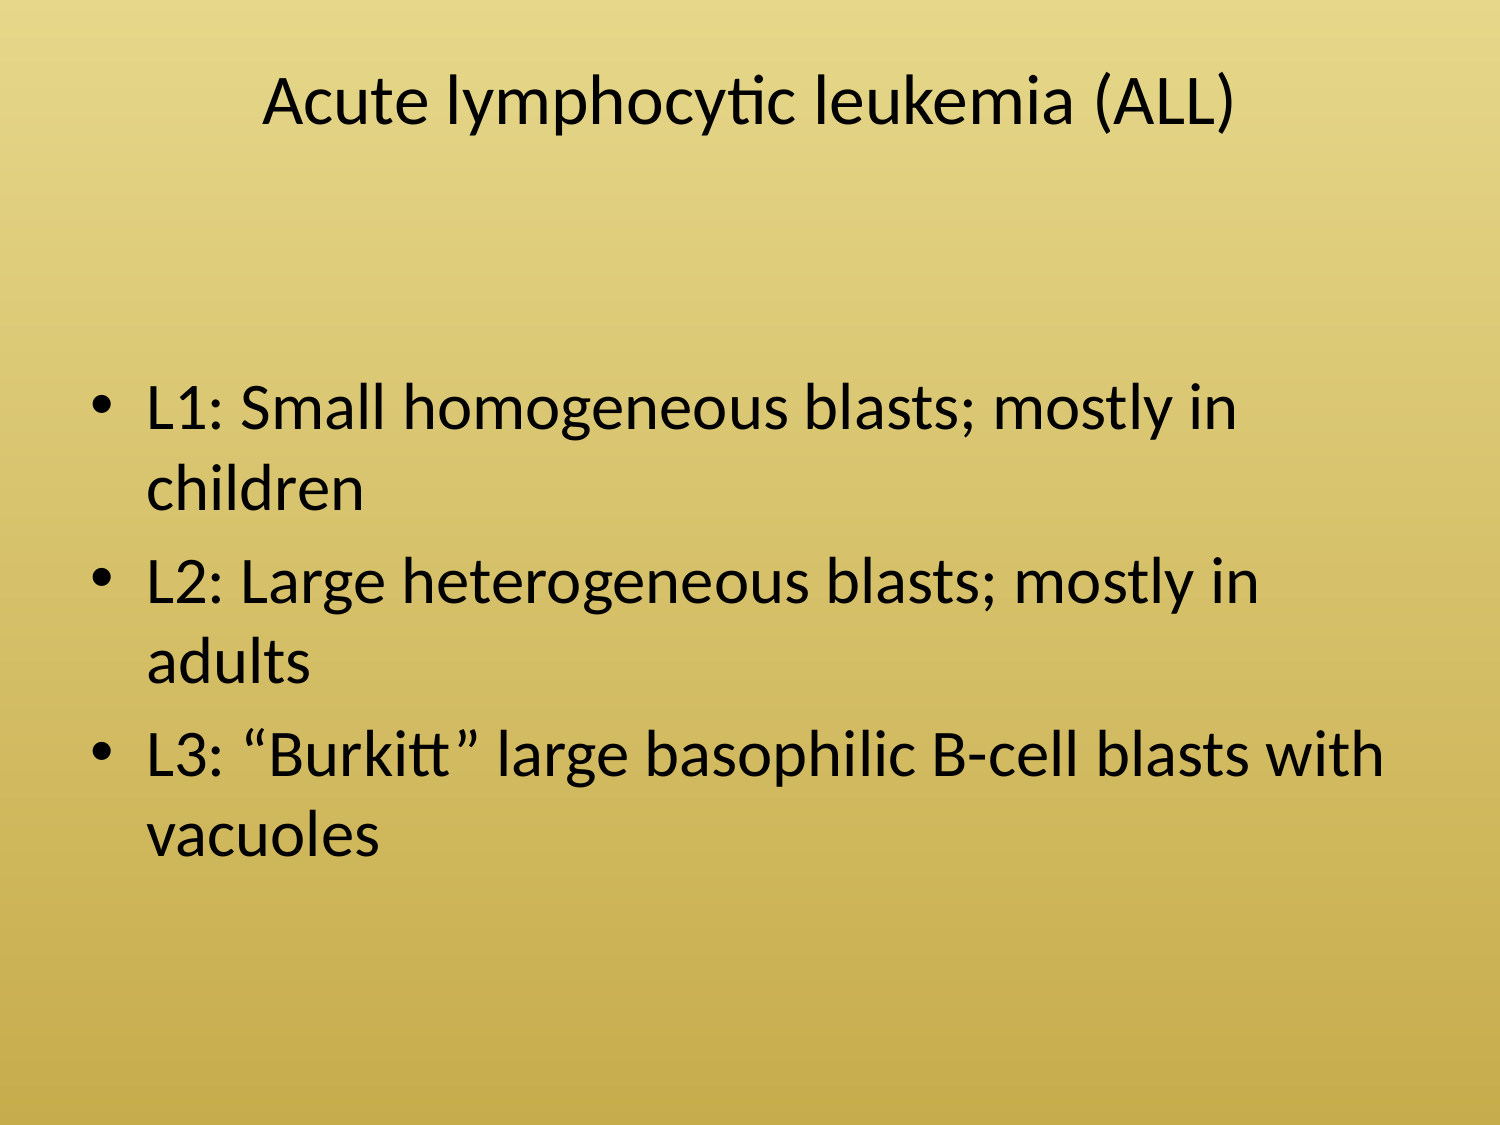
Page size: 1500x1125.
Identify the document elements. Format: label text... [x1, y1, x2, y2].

list L1: Small homogeneous blasts; mostly in children L2: Large heterogeneous blasts; mostly in adults L3: “Burkitt” large basophilic B-cell blasts with vacuoles [75, 262, 1425, 1005]
title Acute lymphocytic leukemia (ALL) [75, 45, 1425, 233]
